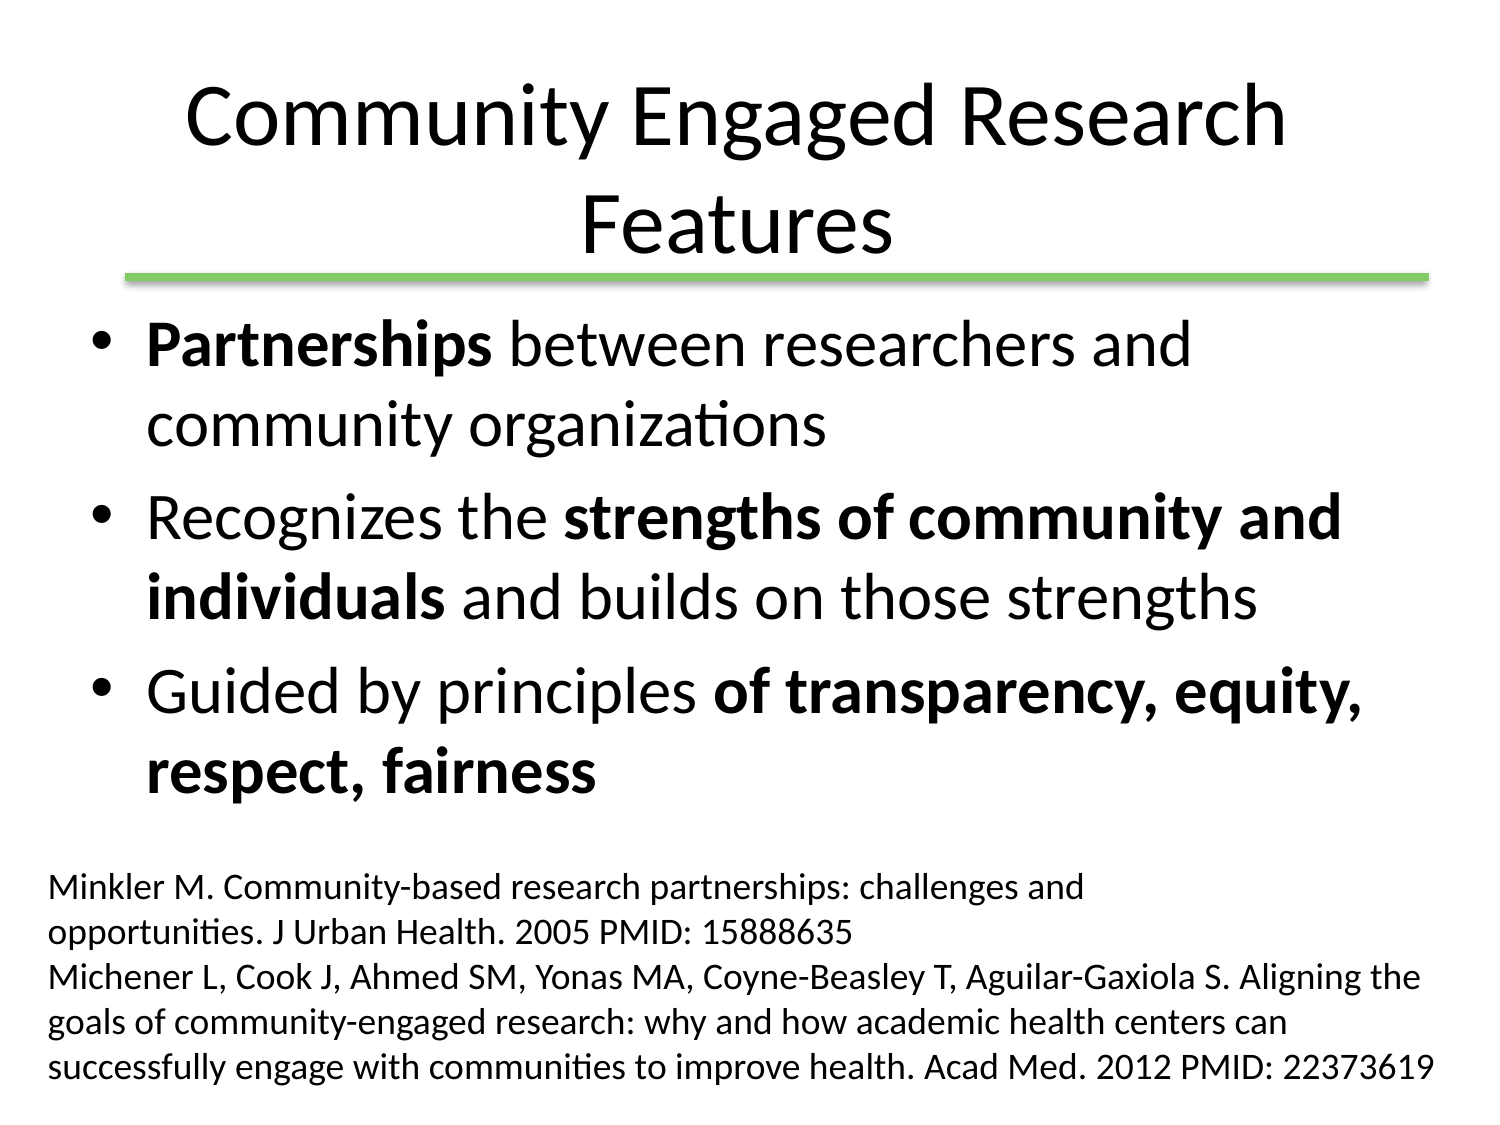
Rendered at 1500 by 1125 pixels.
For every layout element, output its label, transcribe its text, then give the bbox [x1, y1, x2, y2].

text_box Minkler M. Community-based research partnerships: challenges and opportunities. J Urban Health. 2005 PMID: 15888635 Michener L, Cook J, Ahmed SM, Yonas MA, Coyne-Beasley T, Aguilar-Gaxiola S. Aligning the goals of community-engaged research: why and how academic health centers can successfully engage with communities to improve health. Acad Med. 2012 PMID: 22373619 [33, 854, 1462, 1095]
title Community Engaged Research Features [75, 47, 1402, 280]
list Partnerships between researchers and community organizations Recognizes the strengths of community and individuals and builds on those strengths Guided by principles of transparency, equity, respect, fairness [75, 291, 1425, 854]
